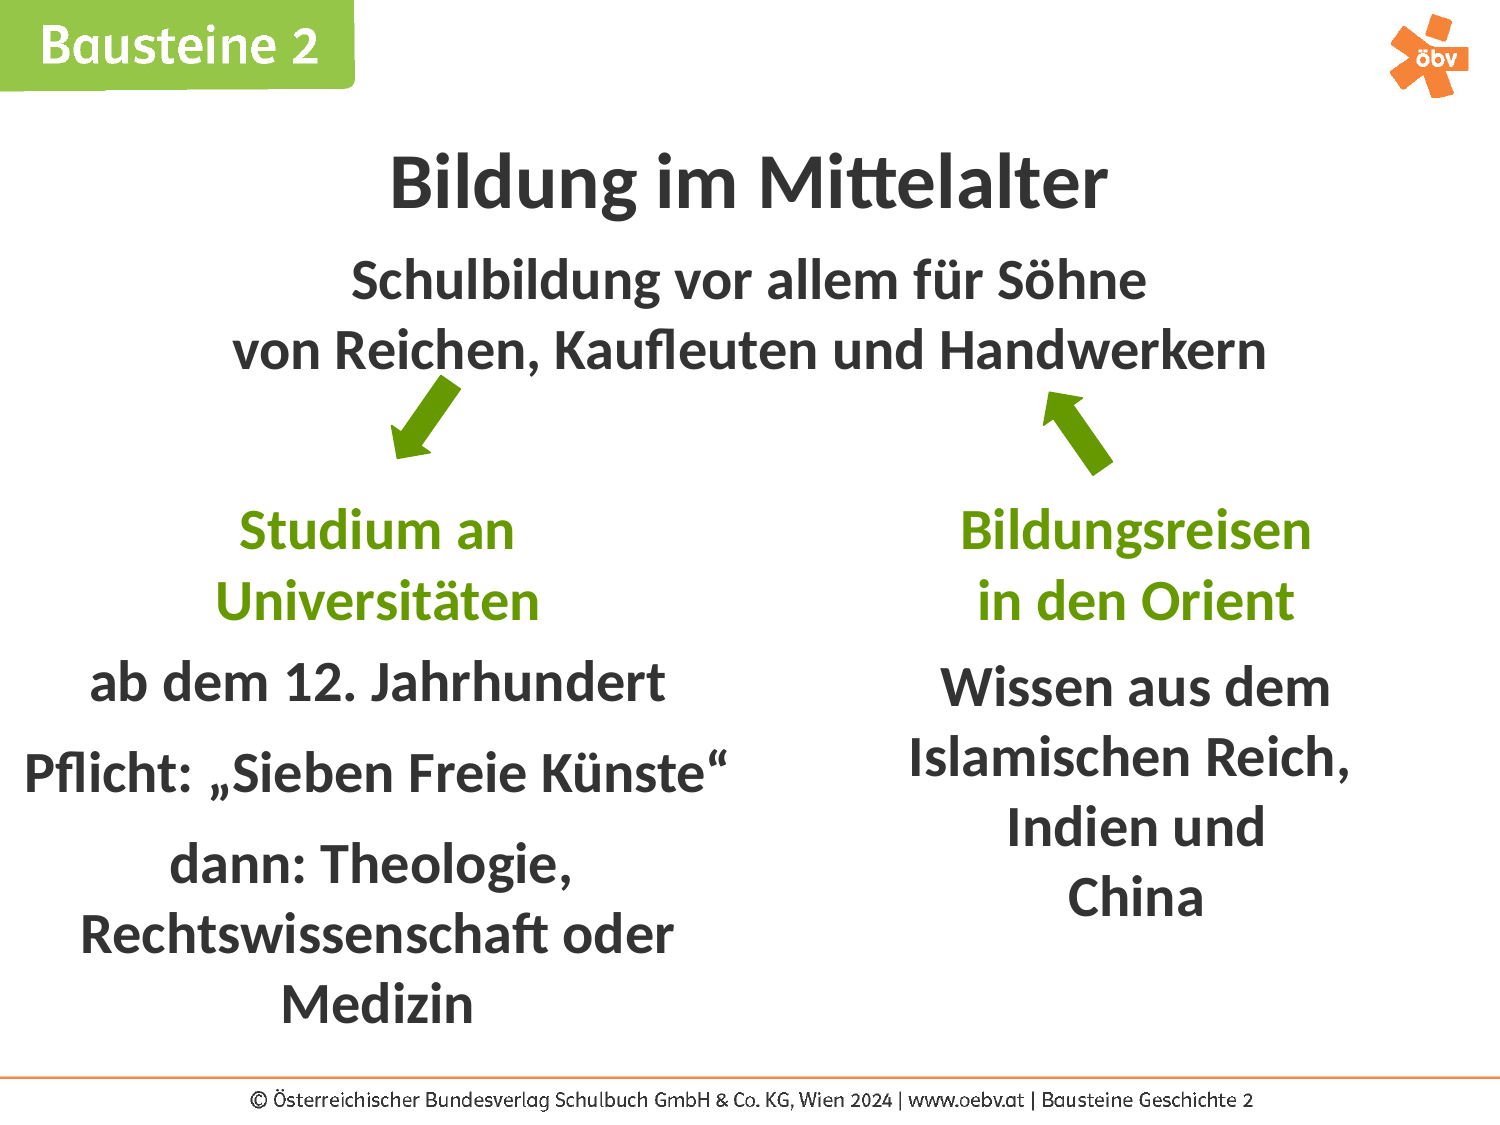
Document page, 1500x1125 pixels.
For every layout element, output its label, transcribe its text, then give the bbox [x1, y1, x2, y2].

picture [0, 0, 1500, 1125]
text_box [1043, 392, 1113, 476]
text_box Bildungsreisen in den Orient [874, 484, 1399, 639]
text_box Pflicht: „Sieben Freie Künste“ [0, 726, 774, 812]
text_box Studium an Universitäten [141, 484, 615, 639]
text_box Schulbildung vor allem für Söhne von Reichen, Kaufleuten und Handwerkern [210, 233, 1290, 389]
text_box ab dem 12. Jahrhundert [61, 635, 694, 721]
text_box Wissen aus dem Islamischen Reich, Indien und China [820, 640, 1453, 936]
text_box [391, 389, 461, 459]
text_box dann: Theologie, Rechtswissenschaft oder Medizin [29, 817, 727, 1043]
text_box Bildung im Mittelalter [91, 122, 1409, 233]
